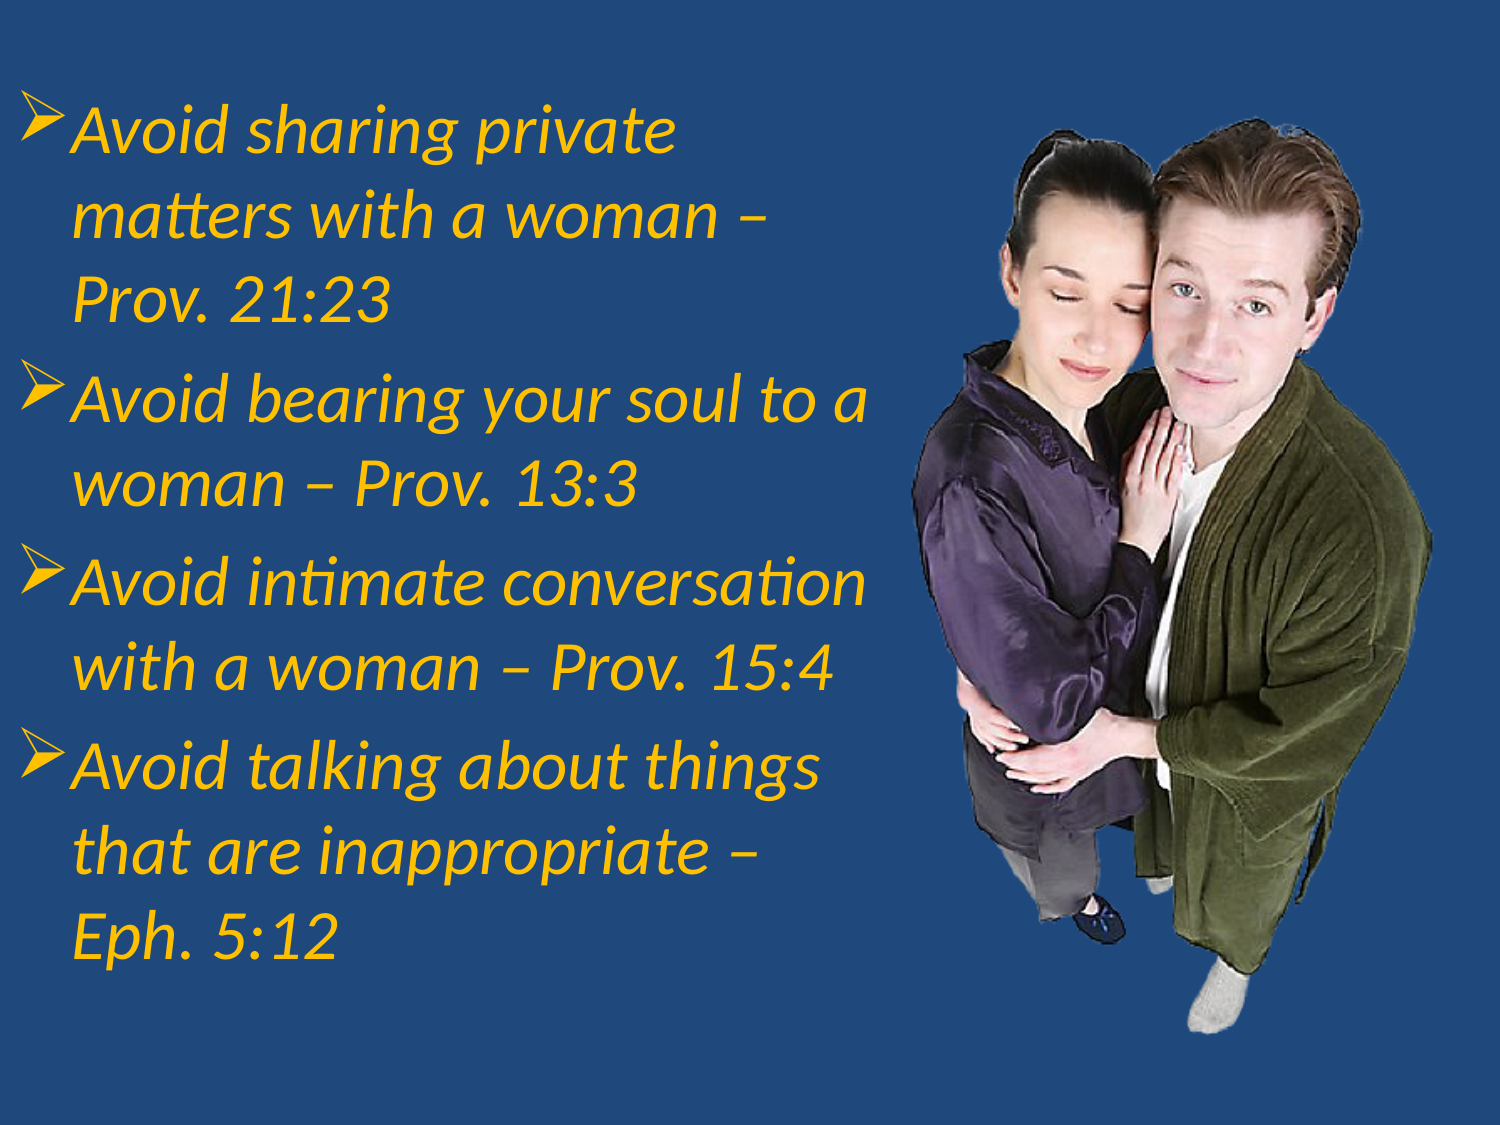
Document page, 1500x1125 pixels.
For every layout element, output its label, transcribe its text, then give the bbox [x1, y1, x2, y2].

list Avoid sharing private matters with a woman – Prov. 21:23 Avoid bearing your soul to a woman – Prov. 13:3 Avoid intimate conversation with a woman – Prov. 15:4 Avoid talking about things that are inappropriate – Eph. 5:12 [0, 75, 888, 1125]
picture [899, 99, 1446, 1048]
